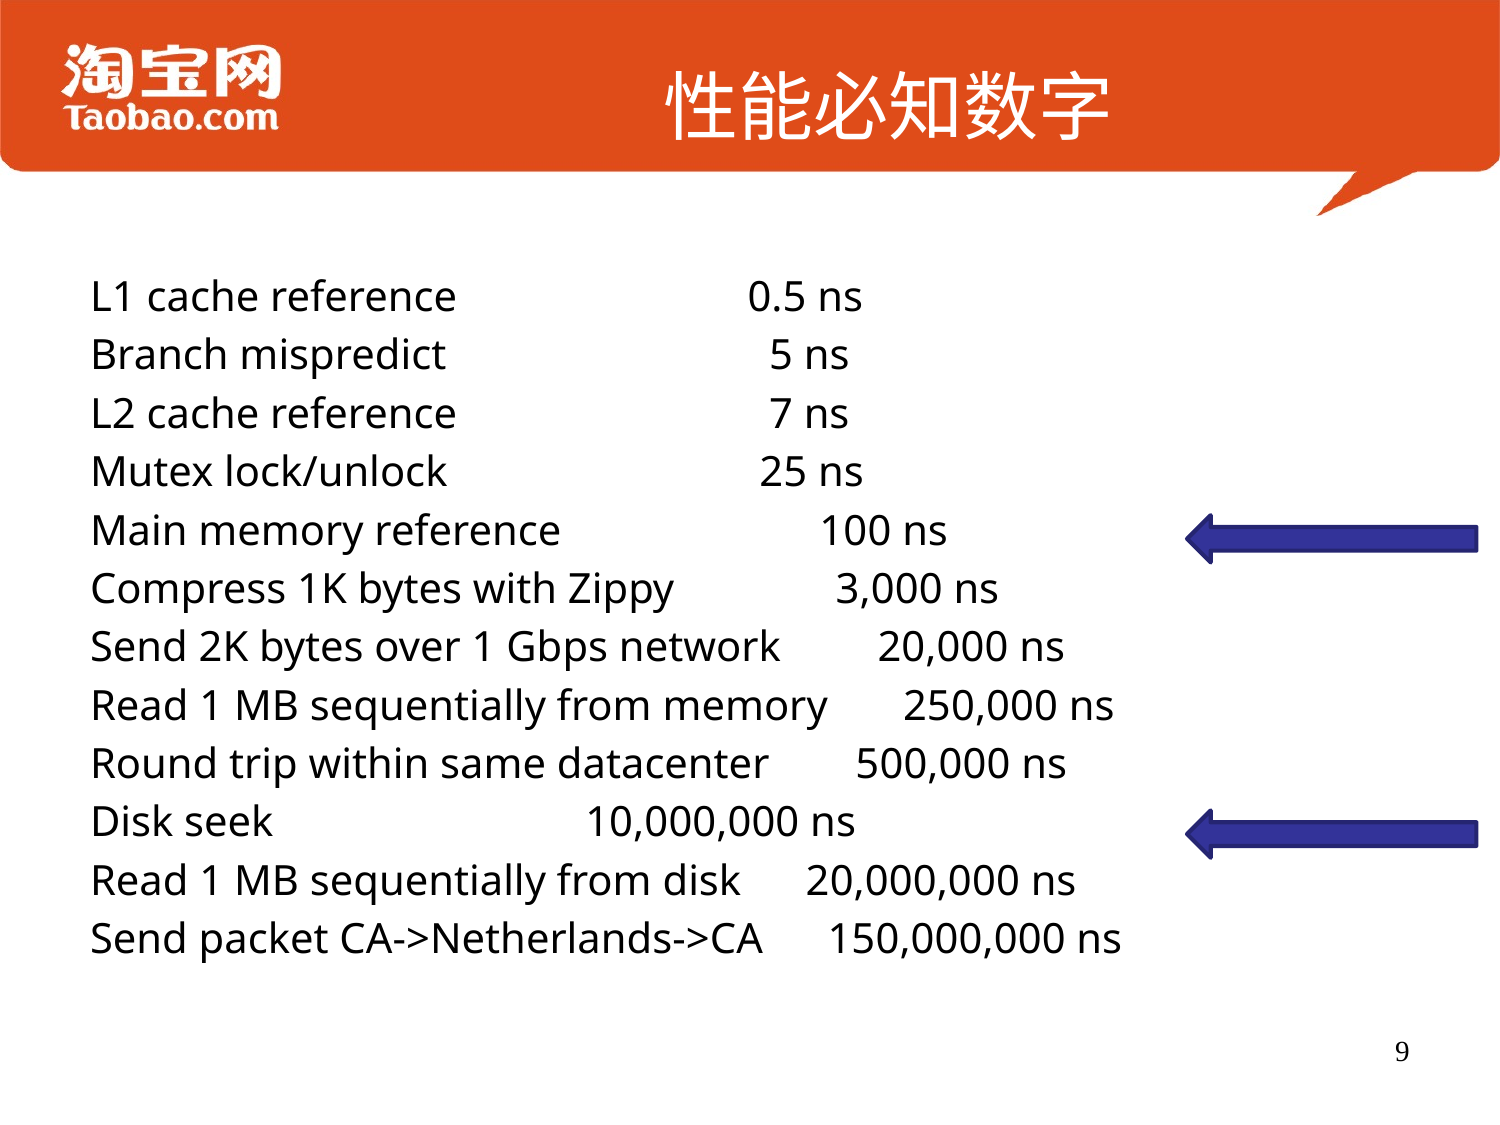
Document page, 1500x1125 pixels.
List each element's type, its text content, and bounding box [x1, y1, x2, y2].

picture [0, 0, 1500, 216]
title 性能必知数字 [351, 45, 1425, 164]
text_box [1184, 808, 1479, 860]
list L1 cache reference 0.5 ns Branch mispredict 5 ns L2 cache reference 7 ns Mutex lock/unlock 25 ns Main memory reference 100 ns Compress 1K bytes with Zippy 3,000 ns Send 2K bytes over 1 Gbps network 20,000 ns Read 1 MB sequentially from memory 250,000 ns Round trip within same datacenter 500,000 ns Disk seek 10,000,000 ns Read 1 MB sequentially from disk 20,000,000 ns Send packet CA->Netherlands->CA 150,000,000 ns [74, 262, 1426, 970]
slide_number 9 [1074, 1024, 1426, 1103]
text_box [1184, 513, 1479, 565]
